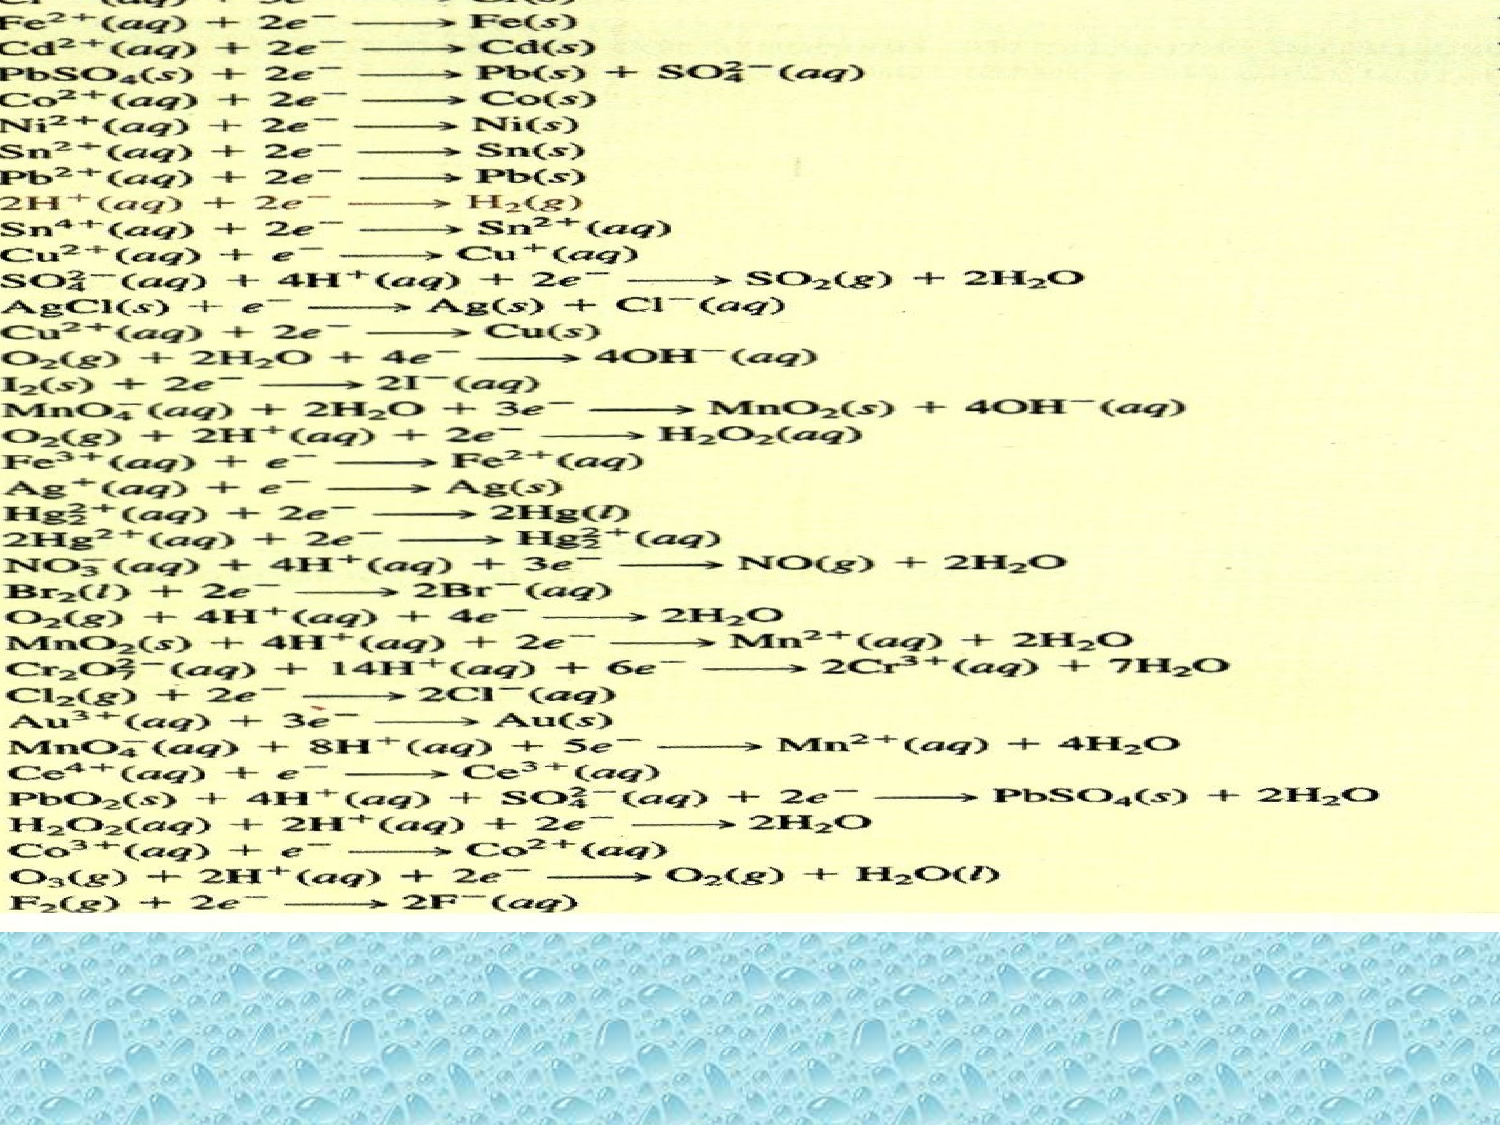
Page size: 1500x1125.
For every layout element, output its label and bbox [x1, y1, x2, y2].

picture [0, 932, 1500, 1125]
list [0, 0, 1500, 932]
